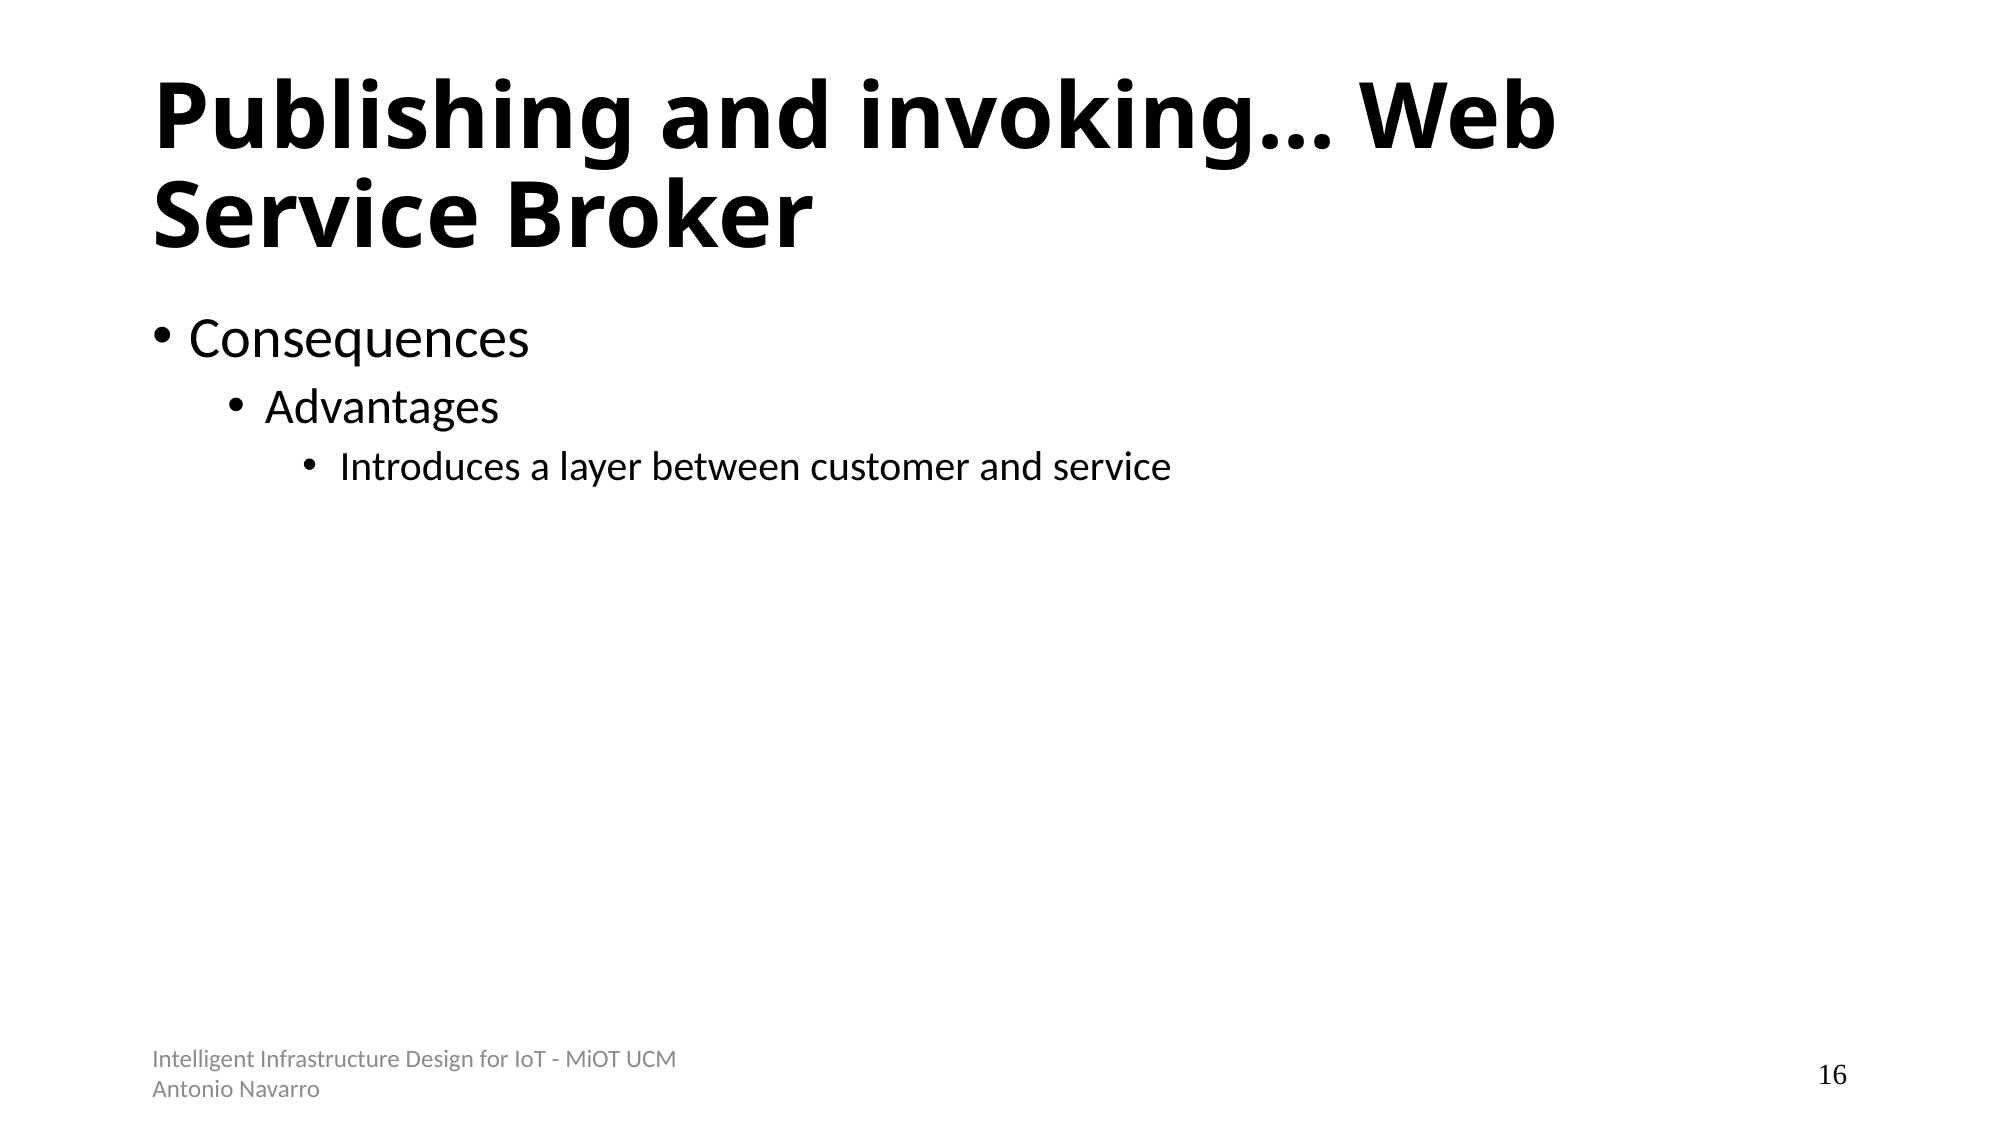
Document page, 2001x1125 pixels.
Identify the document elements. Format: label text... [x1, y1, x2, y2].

list Consequences Advantages Introduces a layer between customer and service [137, 299, 1863, 1014]
footer Intelligent Infrastructure Design for IoT - MiOT UCM Antonio Navarro [137, 1042, 1064, 1103]
slide_number 15 [1412, 1042, 1863, 1103]
title Publishing and invoking... Web Service Broker [137, 59, 1863, 278]
